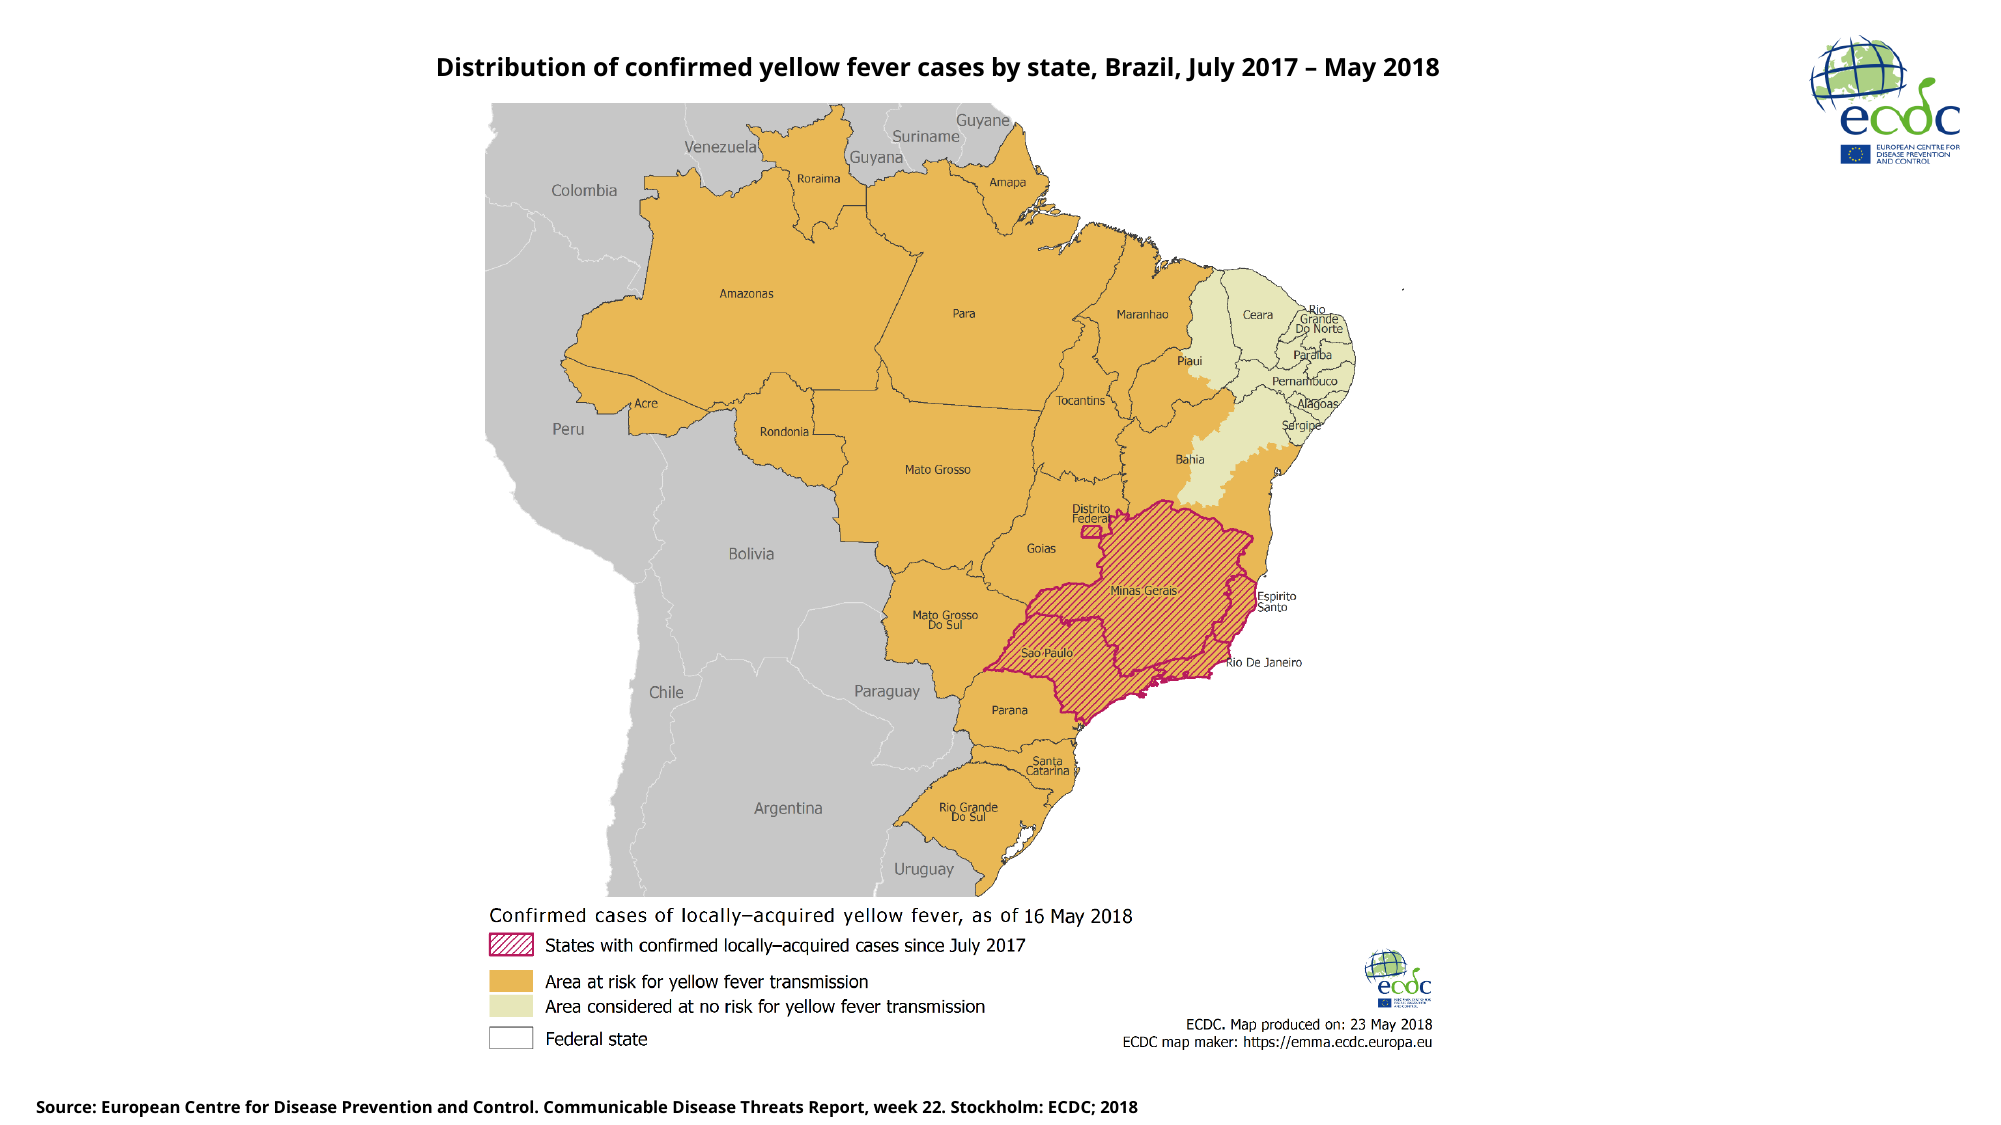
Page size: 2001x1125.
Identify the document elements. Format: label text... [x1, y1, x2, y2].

text_box Distribution of confirmed yellow fever cases by state, Brazil, July 2017 – May 2018 [421, 47, 1547, 89]
picture [485, 103, 1436, 1055]
picture [1809, 35, 1960, 164]
